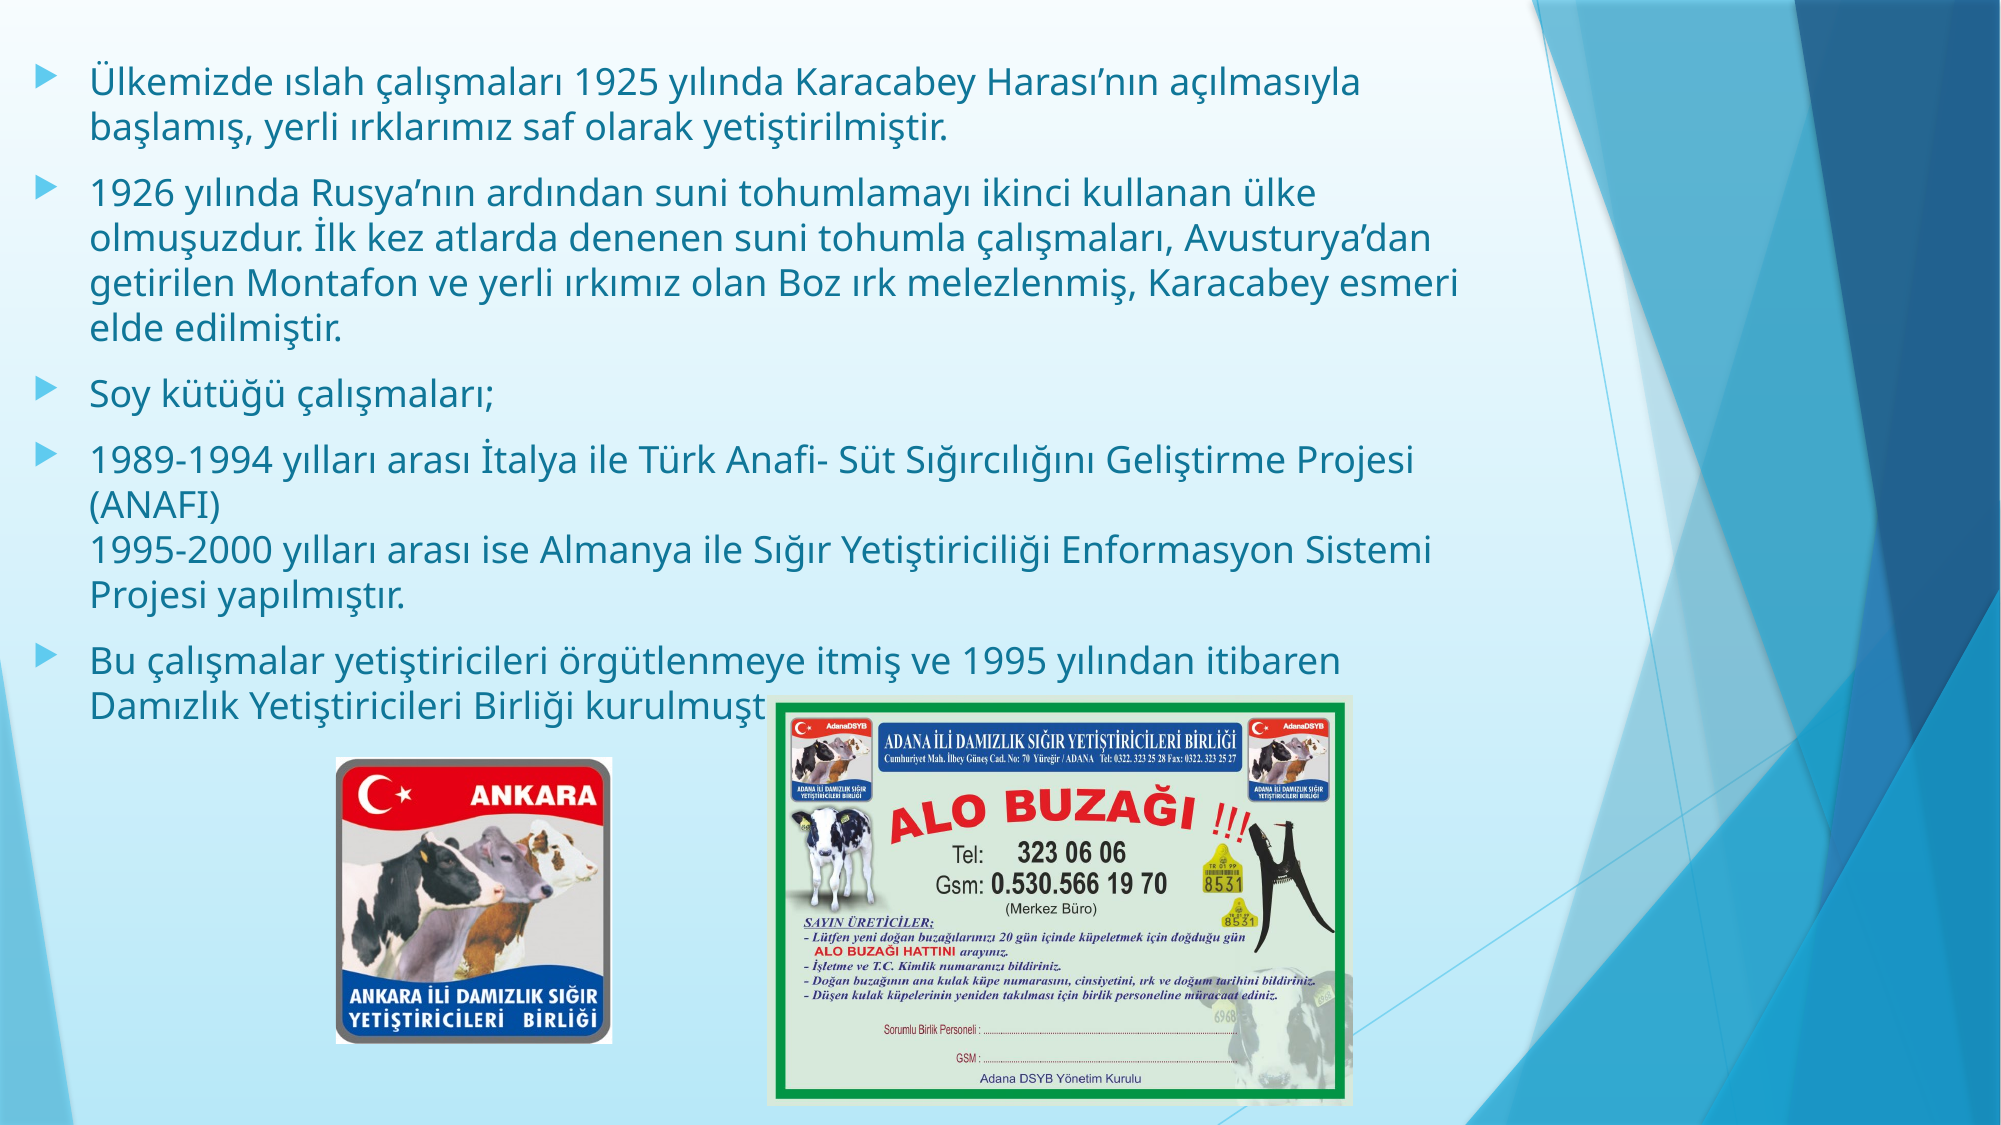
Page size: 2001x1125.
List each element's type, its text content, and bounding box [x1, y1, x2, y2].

list Ülkemizde ıslah çalışmaları 1925 yılında Karacabey Harası’nın açılmasıyla başlamış, yerli ırklarımız saf olarak yetiştirilmiştir. 1926 yılında Rusya’nın ardından suni tohumlamayı ikinci kullanan ülke olmuşuzdur. İlk kez atlarda denenen suni tohumla çalışmaları, Avusturya’dan getirilen Montafon ve yerli ırkımız olan Boz ırk melezlenmiş, Karacabey esmeri elde edilmiştir. Soy kütüğü çalışmaları; 1989-1994 yılları arası İtalya ile Türk Anafi- Süt Sığırcılığını Geliştirme Projesi (ANAFI) 1995-2000 yılları arası ise Almanya ile Sığır Yetiştiriciliği Enformasyon Sistemi Projesi yapılmıştır. Bu çalışmalar yetiştiricileri örgütlenmeye itmiş ve 1995 yılından itibaren Damızlık Yetiştiricileri Birliği kurulmuştur. [17, 50, 1509, 941]
picture [767, 694, 1354, 1106]
picture [335, 756, 613, 1044]
